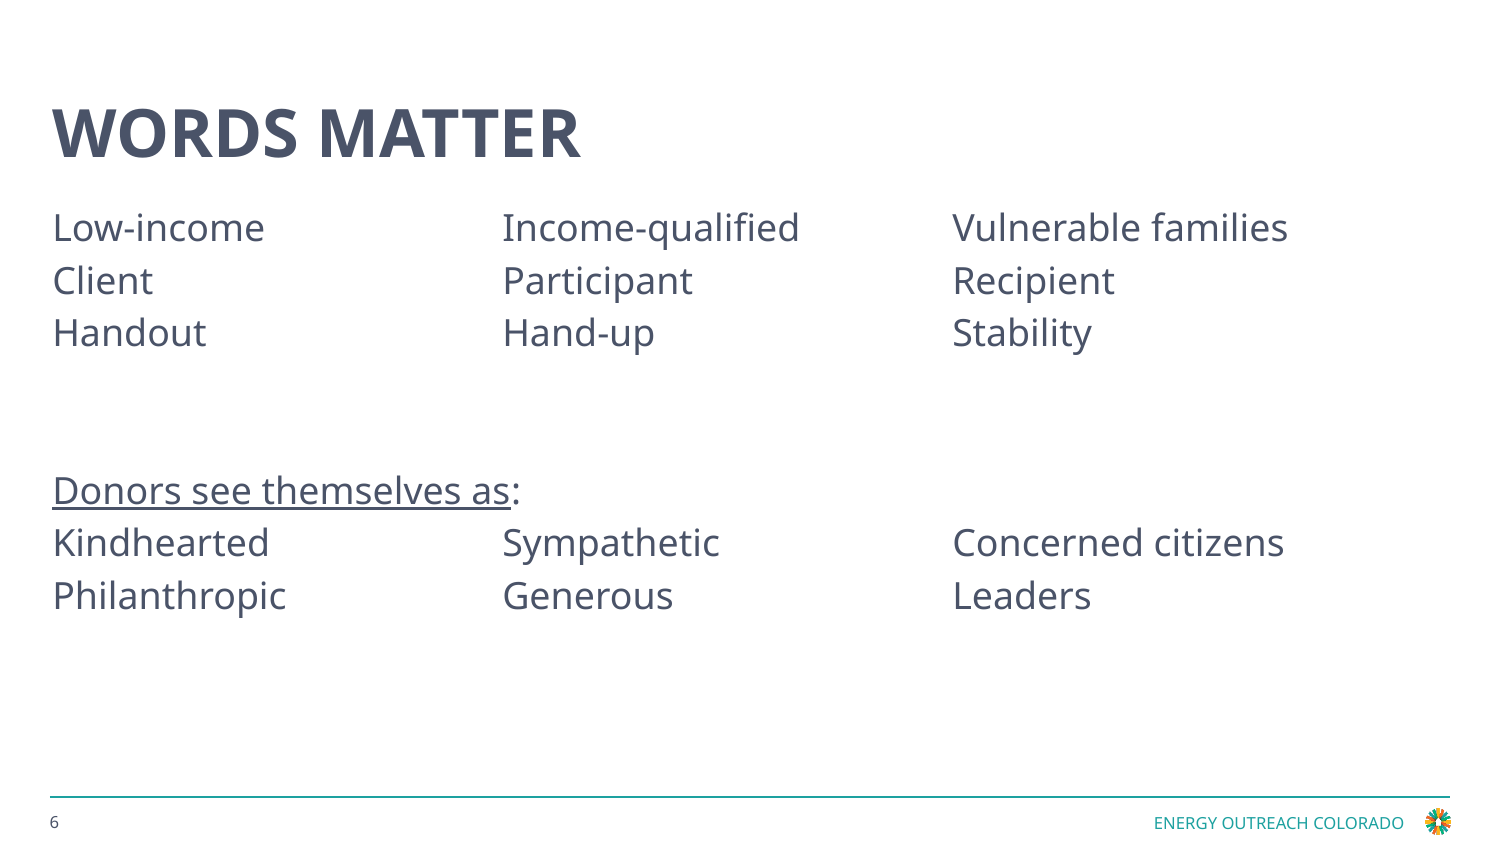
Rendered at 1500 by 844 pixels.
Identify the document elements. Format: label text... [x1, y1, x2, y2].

title Words matter [37, 83, 1500, 160]
picture [1425, 808, 1451, 835]
slide_number 6 [34, 804, 91, 835]
list Low-income Income-qualified Vulnerable families Client Participant Recipient Handout Hand-up Stability Donors see themselves as: Kindhearted Sympathetic Concerned citizens Philanthropic Generous Leaders [37, 196, 1436, 772]
